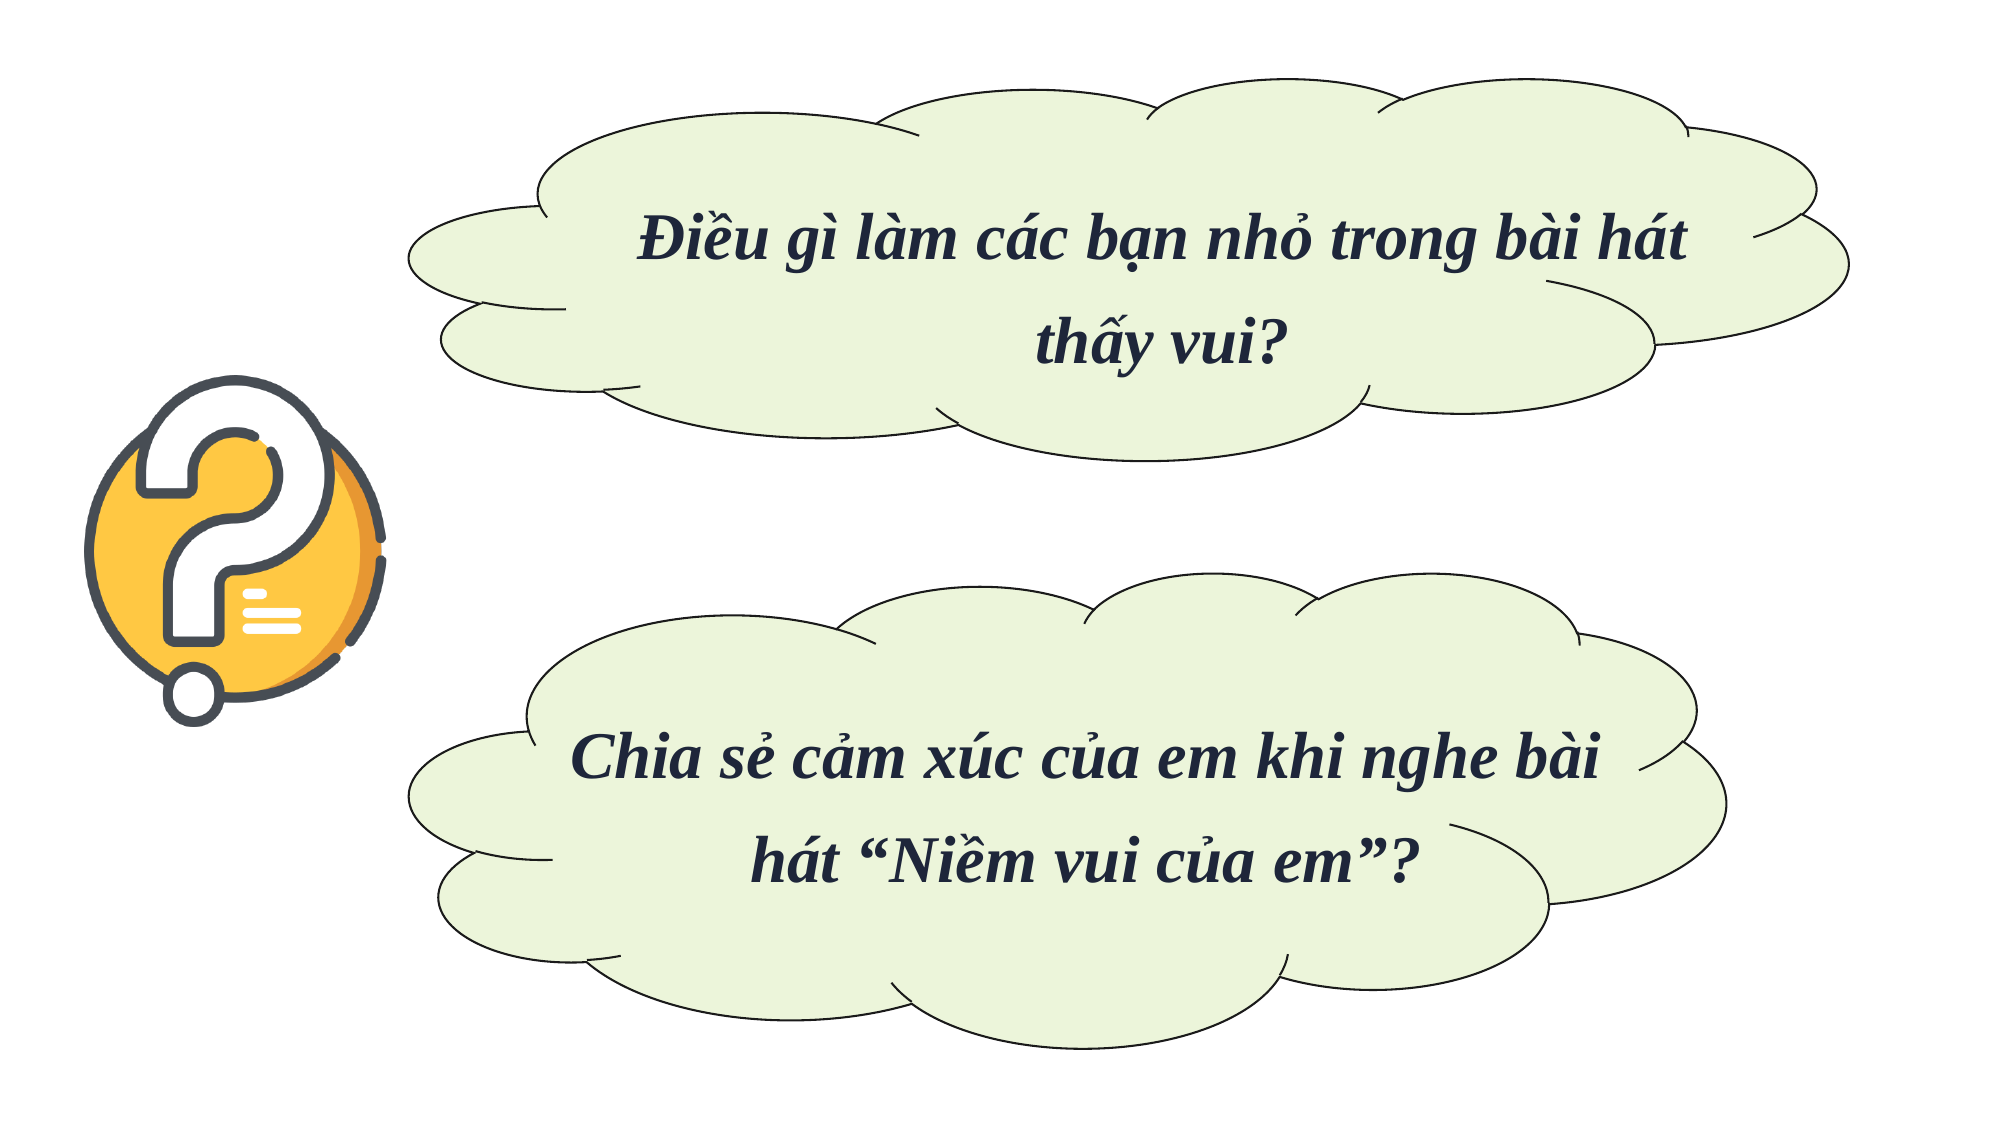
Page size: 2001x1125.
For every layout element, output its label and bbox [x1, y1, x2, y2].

picture [59, 375, 410, 727]
text_box [409, 77, 1849, 460]
text_box [409, 571, 1726, 1048]
